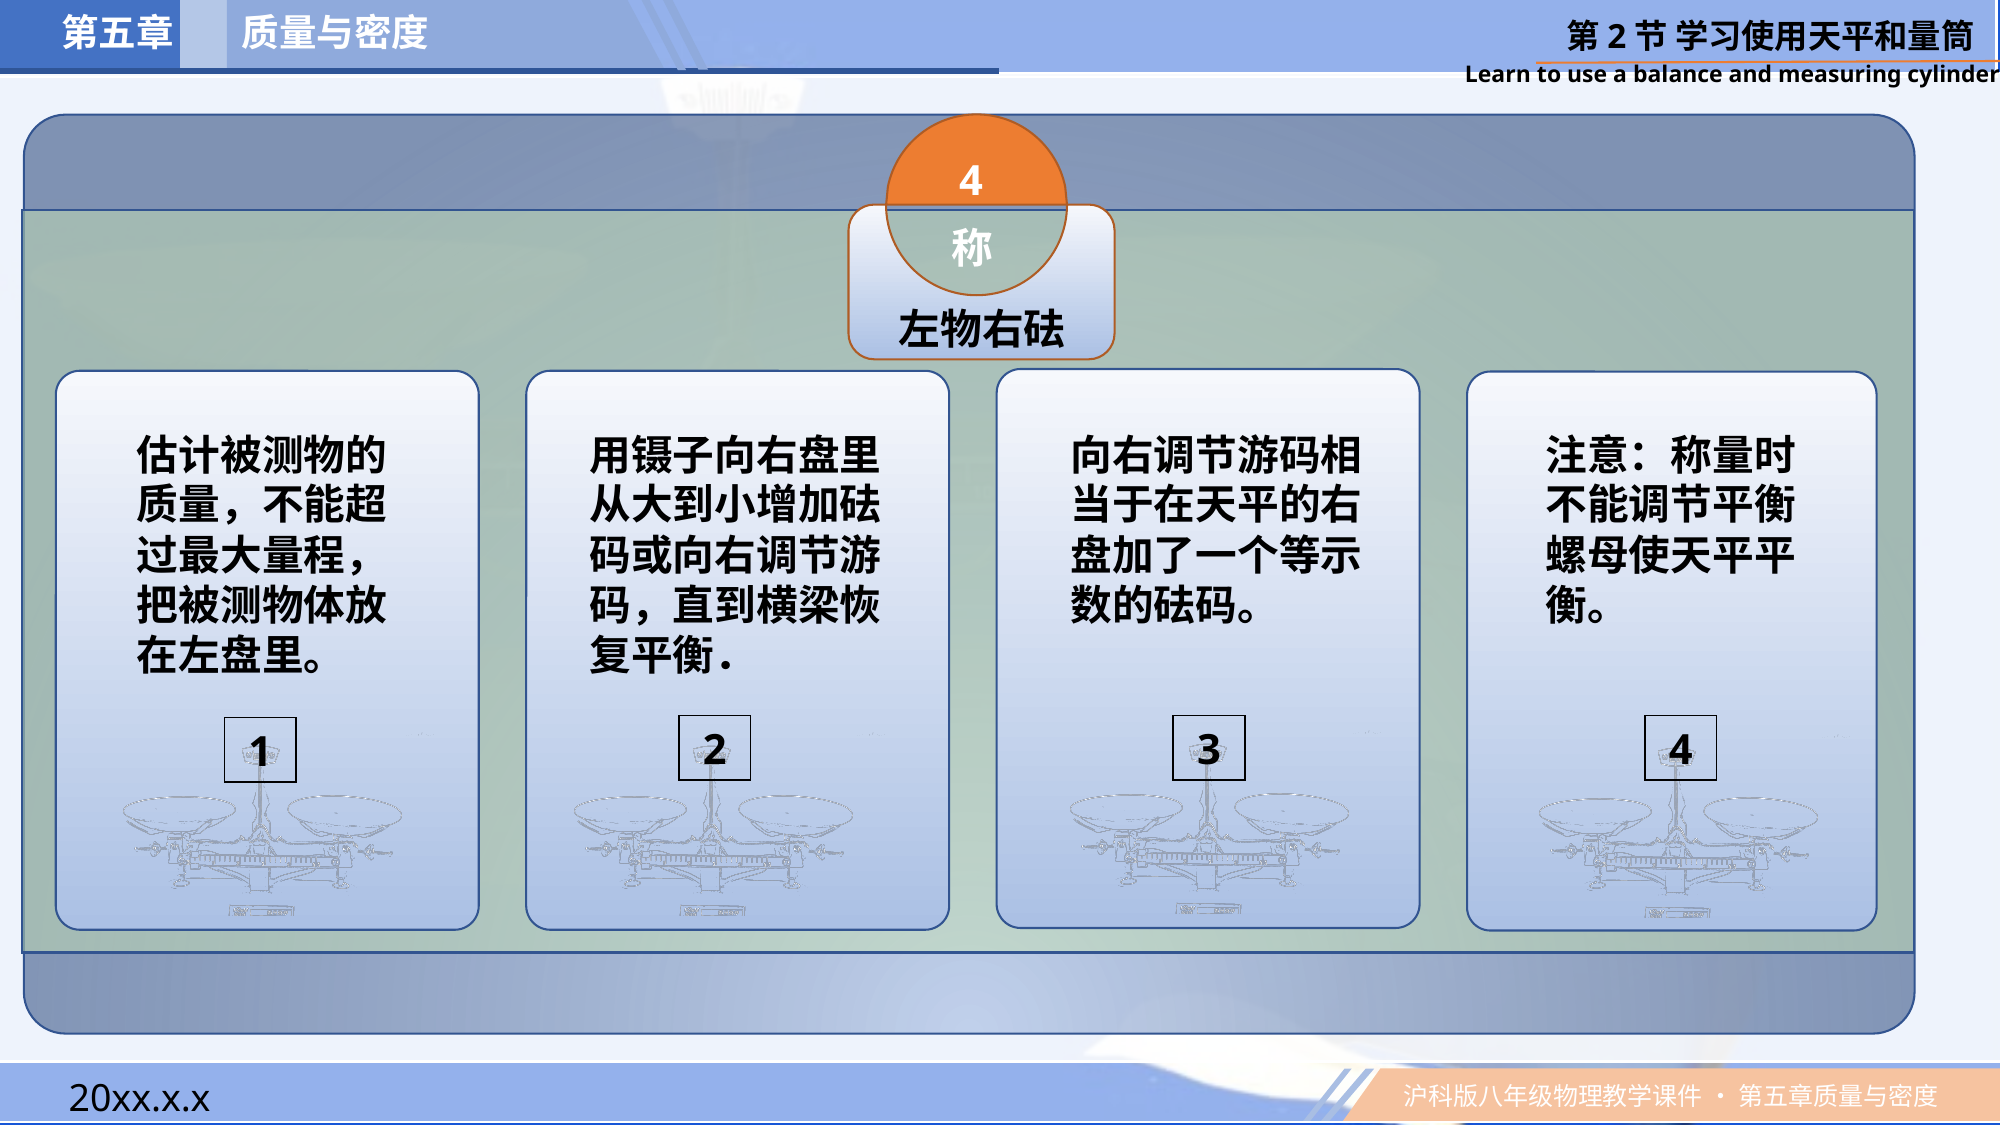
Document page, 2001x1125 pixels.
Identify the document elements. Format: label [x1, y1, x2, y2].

text_box [1302, 1068, 2000, 1123]
picture [0, 0, 2000, 1125]
text_box [0, 0, 999, 72]
text_box [848, 114, 1115, 360]
